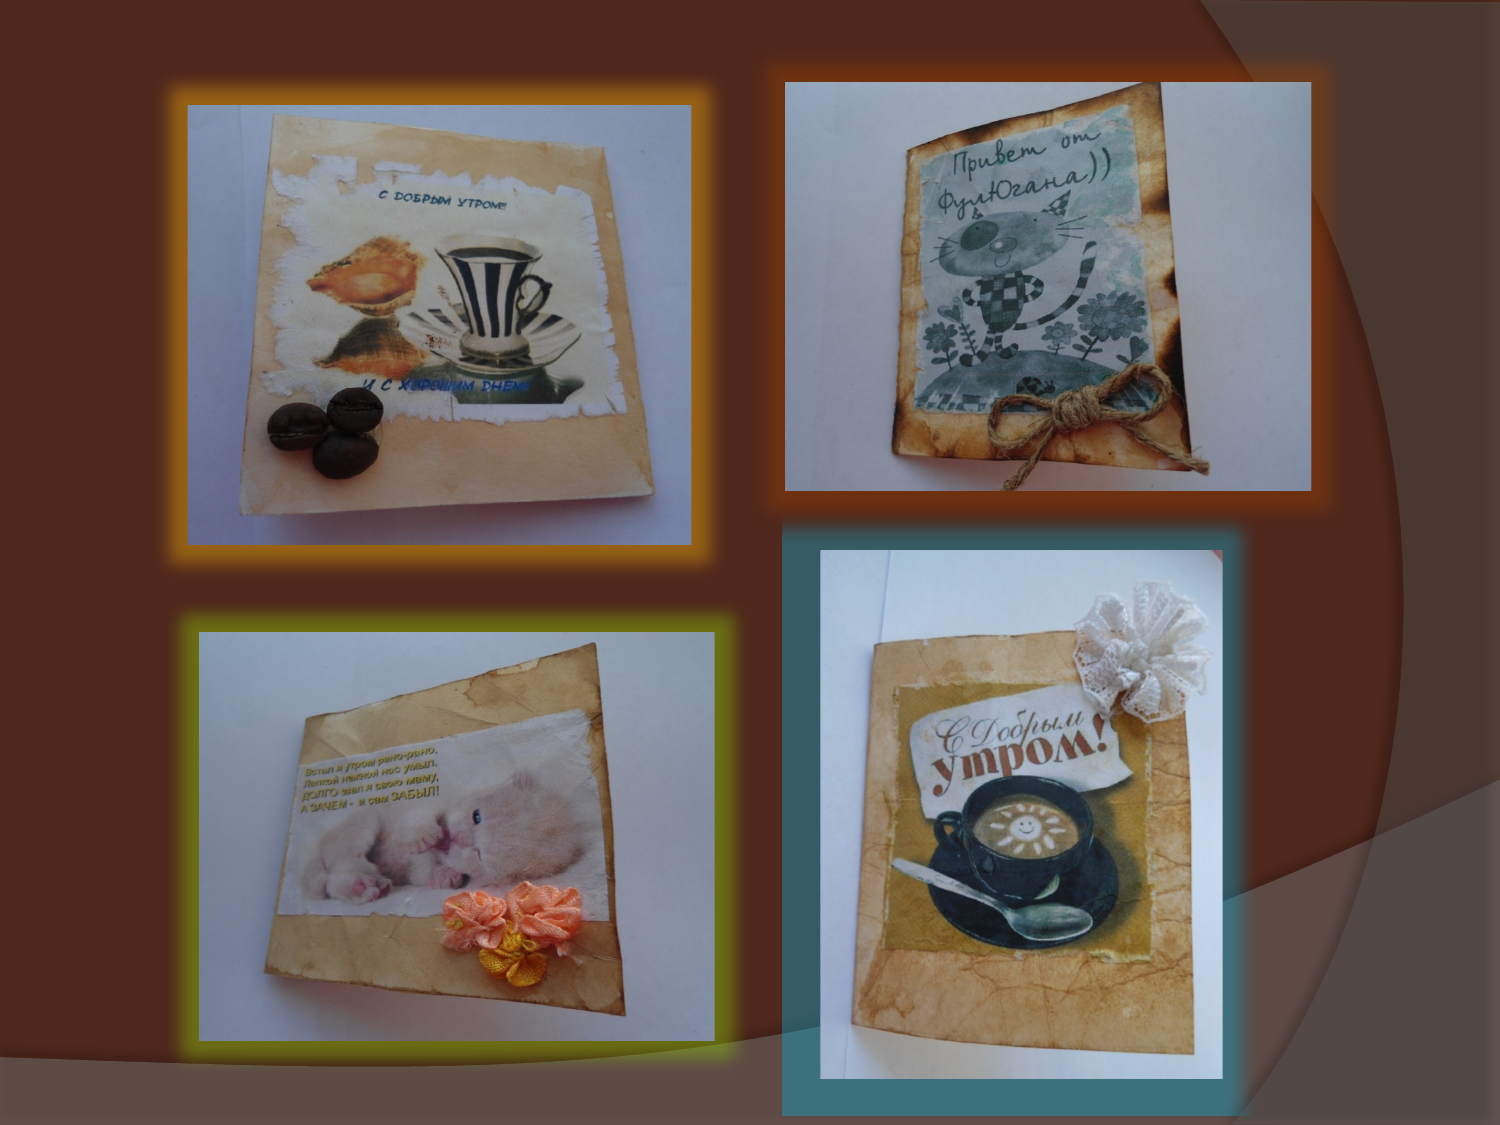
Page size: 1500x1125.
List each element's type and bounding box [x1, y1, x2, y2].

picture [784, 81, 1312, 491]
picture [820, 1025, 1223, 1079]
picture [820, 550, 1223, 605]
picture [187, 105, 692, 545]
picture [757, 613, 1286, 1016]
picture [198, 632, 716, 1041]
